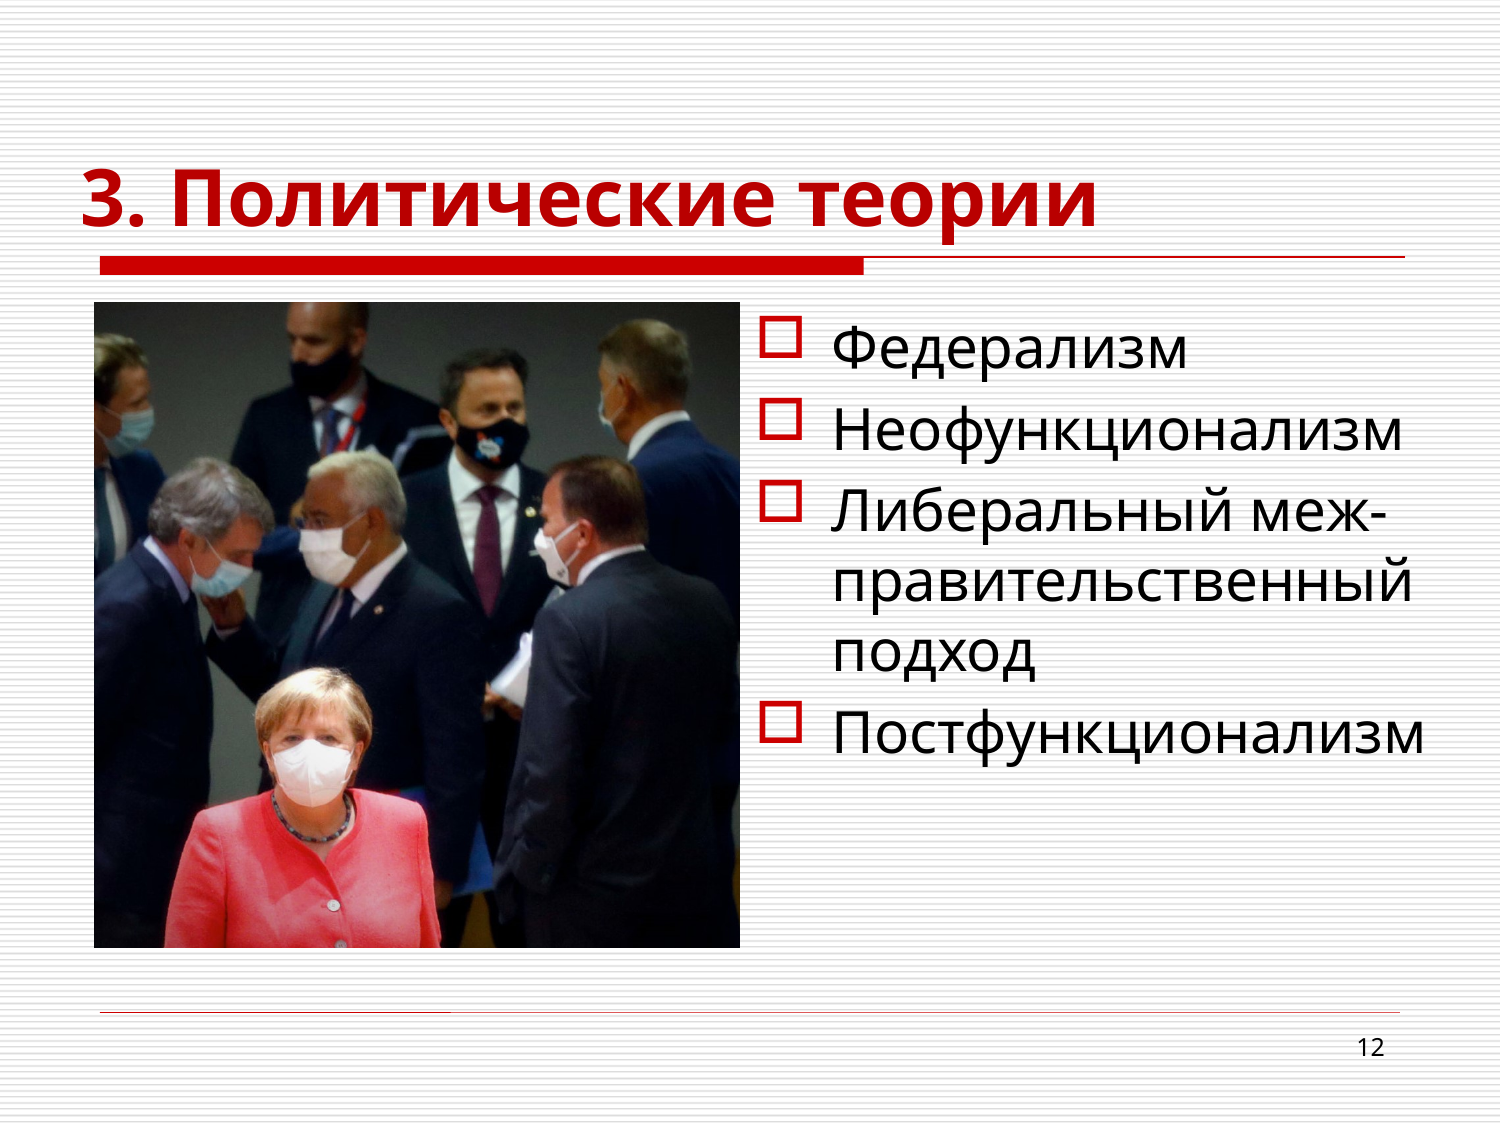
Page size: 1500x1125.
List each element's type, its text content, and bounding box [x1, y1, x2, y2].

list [94, 302, 740, 948]
title 3. Политические теории [64, 50, 1483, 250]
slide_number 12 [1074, 1024, 1401, 1103]
list Федерализм Неофункционализм Либеральный меж-правительственный подход Постфункционализм [739, 302, 1483, 988]
picture [0, 0, 1500, 1125]
